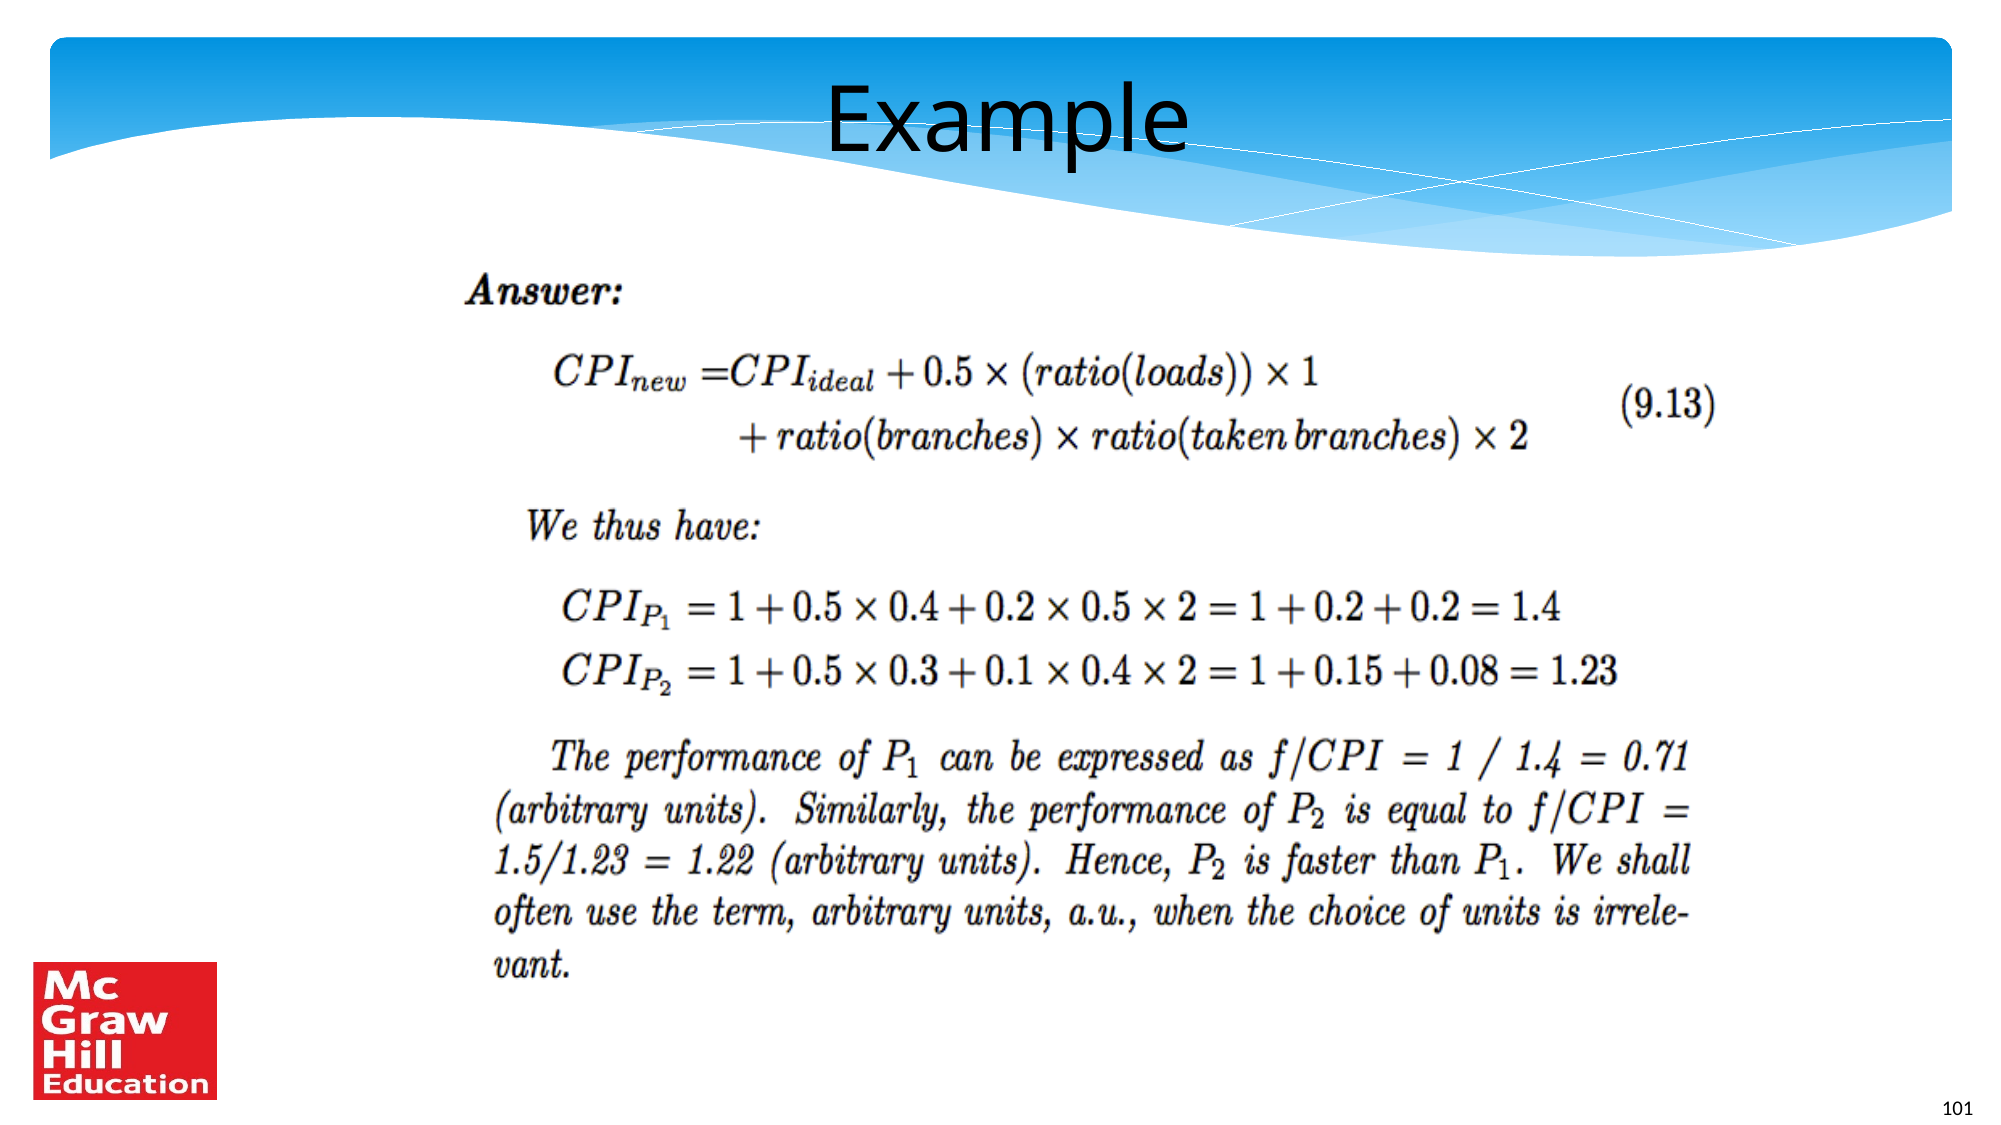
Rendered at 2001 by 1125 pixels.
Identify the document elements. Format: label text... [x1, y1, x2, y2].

picture [474, 714, 1715, 993]
picture [438, 271, 1739, 713]
picture [33, 962, 217, 1100]
title Example [399, 37, 1617, 192]
